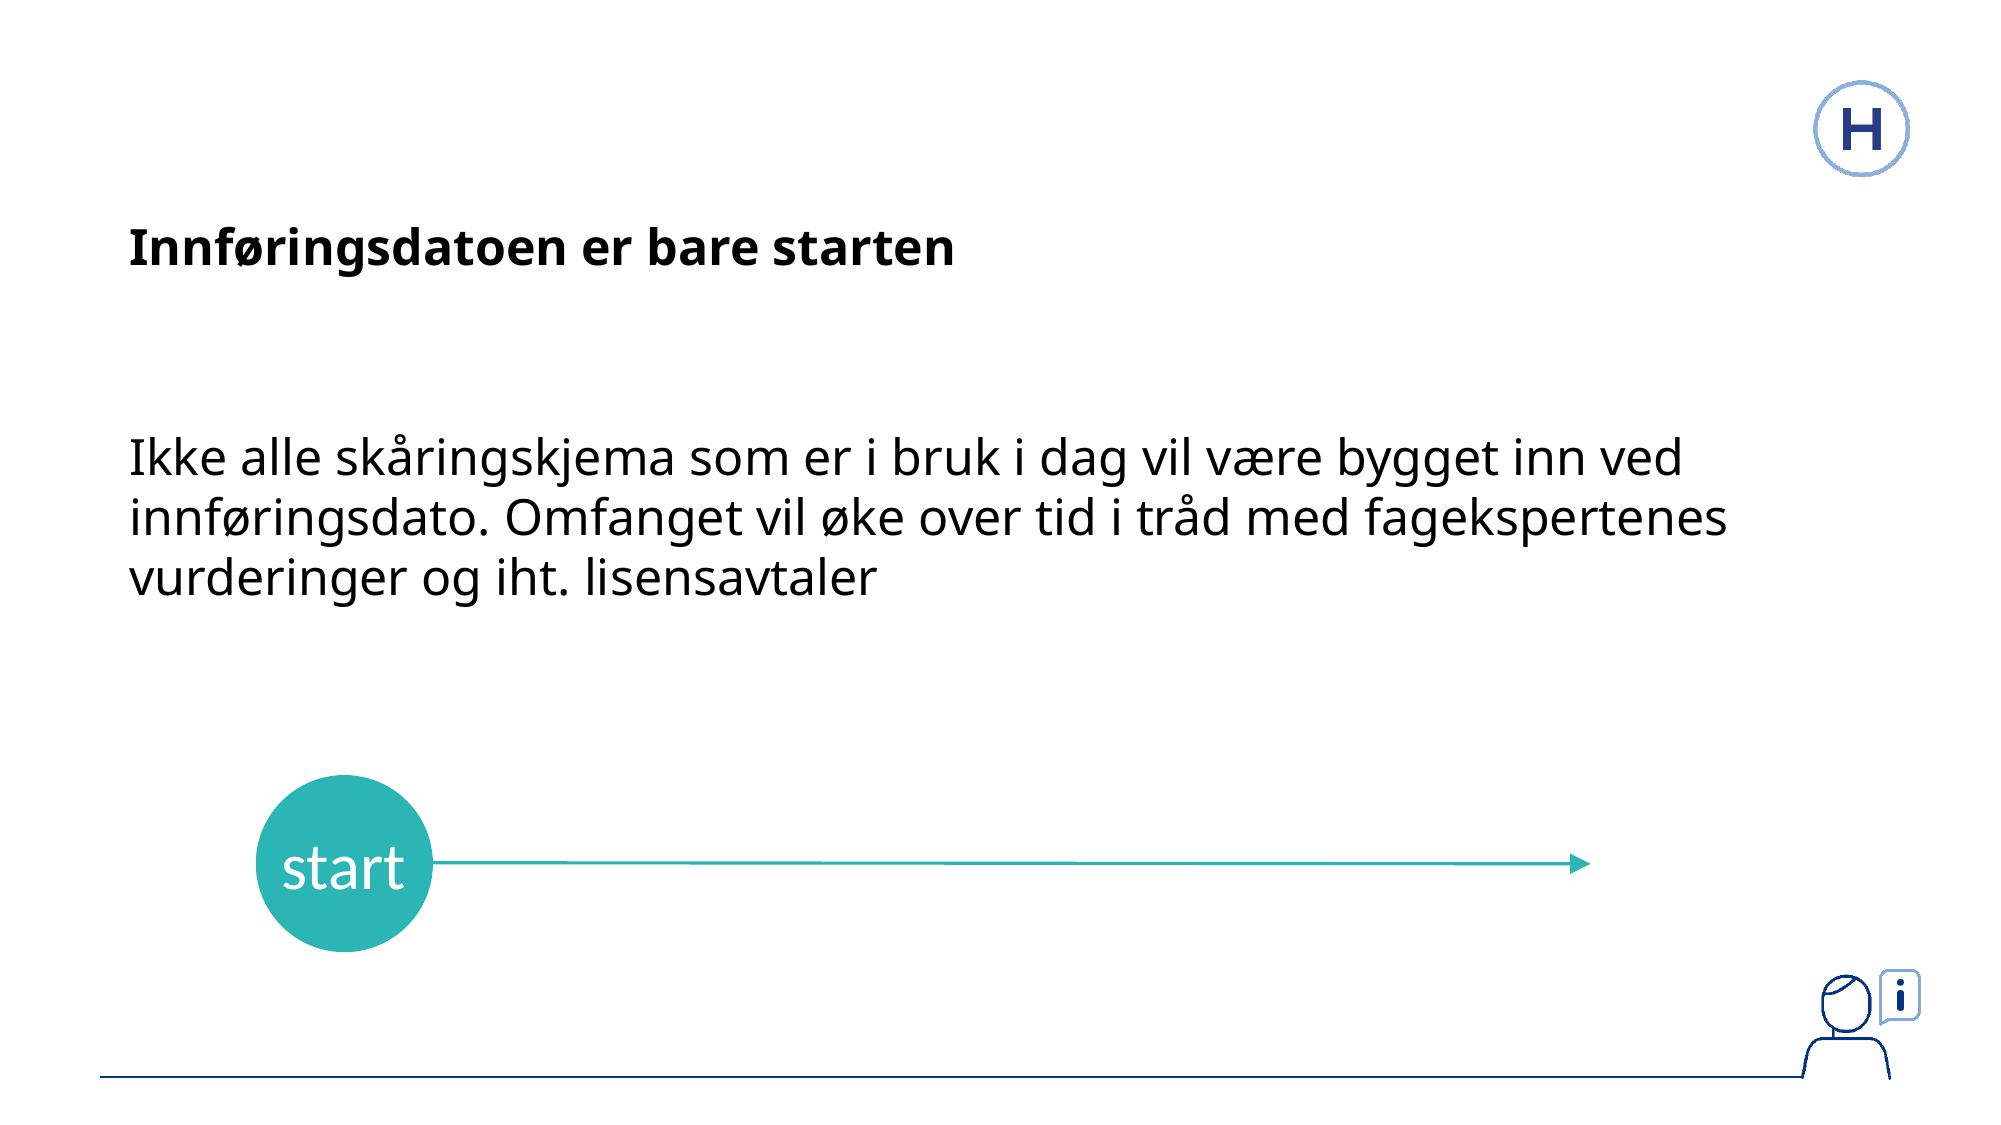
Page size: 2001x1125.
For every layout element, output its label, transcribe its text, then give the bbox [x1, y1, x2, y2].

list Innføringsdatoen er bare starten Ikke alle skåringskjema som er i bruk i dag vil være bygget inn ved innføringsdato. Omfanget vil øke over tid i tråd med fagekspertenes vurderinger og iht. lisensavtaler [114, 208, 1756, 740]
picture [1778, 913, 1960, 1096]
text_box [266, 910, 423, 955]
text_box [427, 871, 435, 901]
text_box start [261, 815, 427, 910]
text_box [253, 827, 261, 900]
picture [1813, 80, 1910, 177]
text_box [267, 772, 421, 815]
text_box [427, 826, 435, 862]
